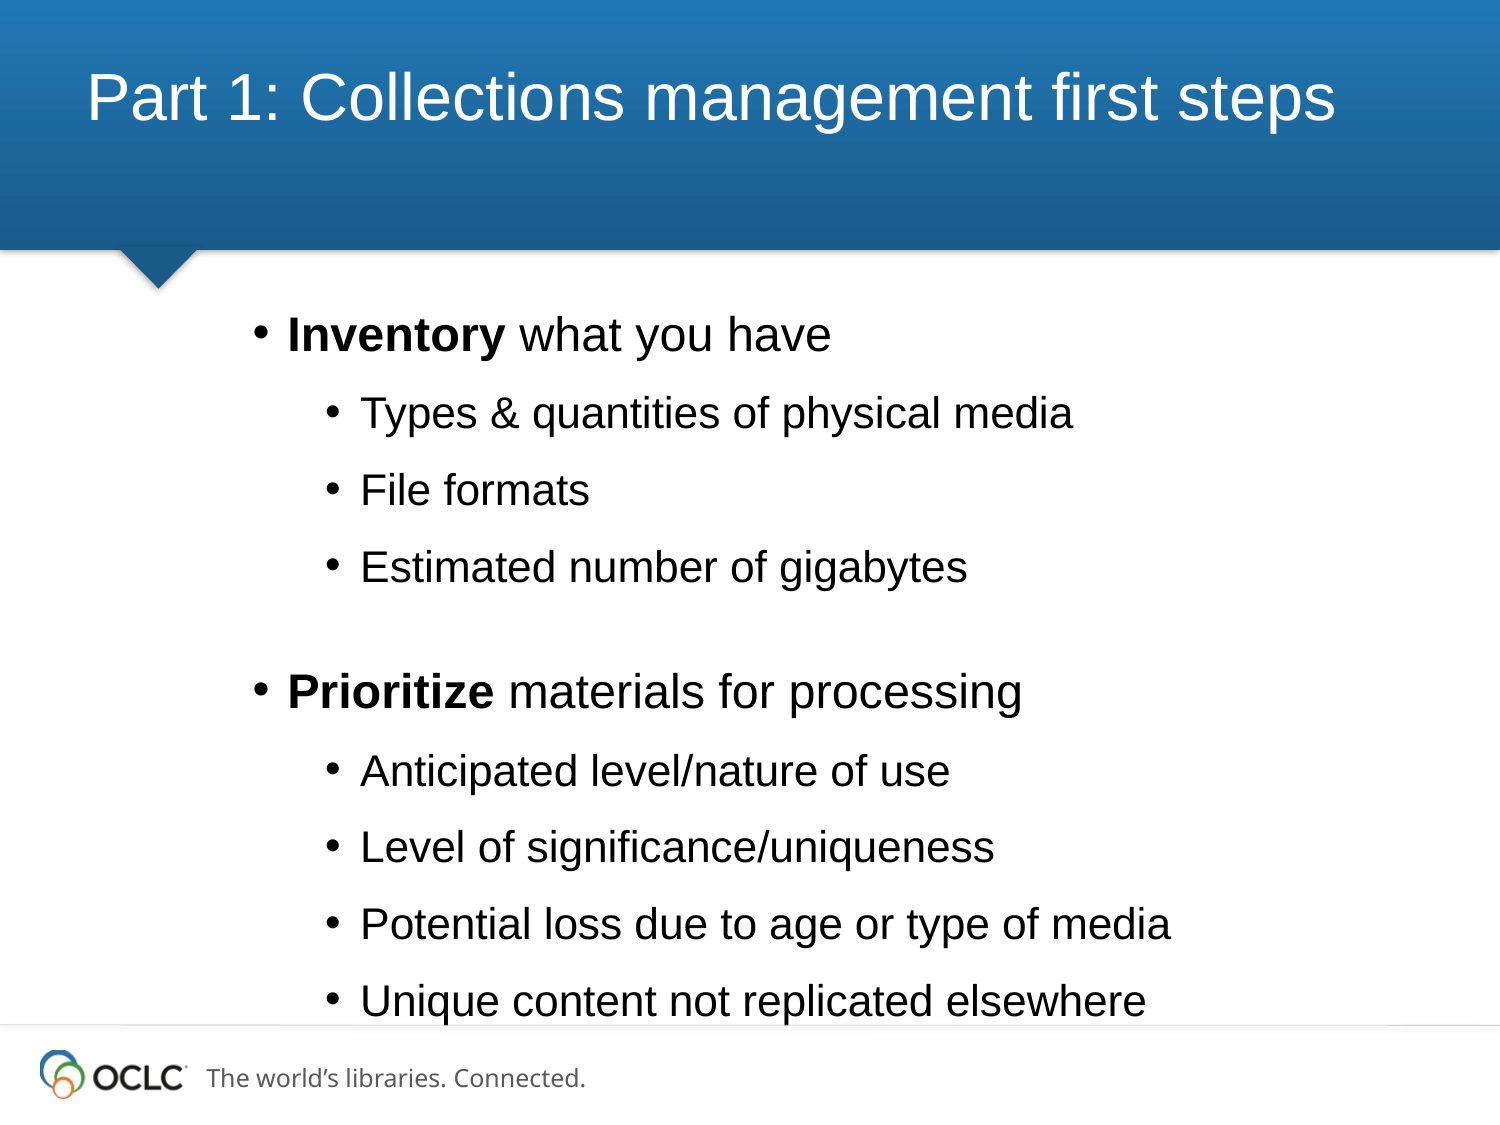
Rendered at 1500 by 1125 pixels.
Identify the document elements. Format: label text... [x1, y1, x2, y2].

picture [39, 1049, 188, 1099]
title Part 1: Collections management first steps [71, 24, 1438, 163]
list Inventory what you have Types & quantities of physical media File formats Estimated number of gigabytes Prioritize materials for processing Anticipated level/nature of use Level of significance/uniqueness Potential loss due to age or type of media Unique content not replicated elsewhere [162, 237, 1450, 1038]
